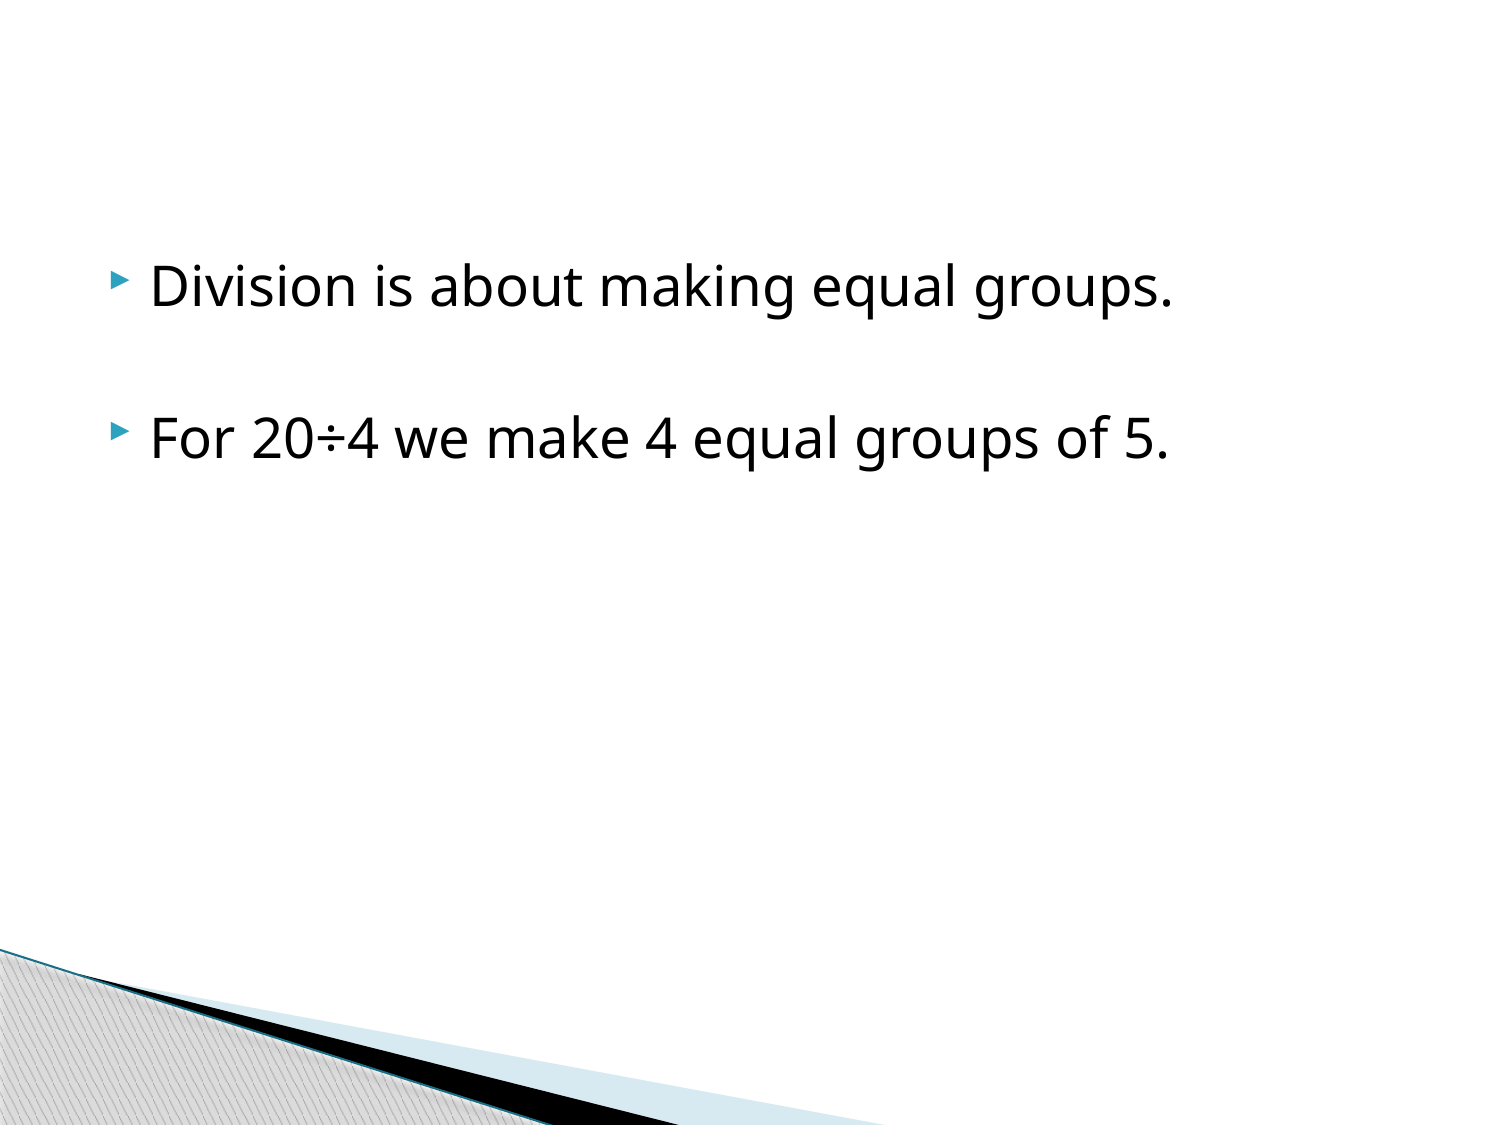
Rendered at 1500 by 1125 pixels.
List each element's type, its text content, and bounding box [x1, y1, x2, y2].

list Division is about making equal groups. For 20÷4 we make 4 equal groups of 5. [75, 243, 1425, 986]
